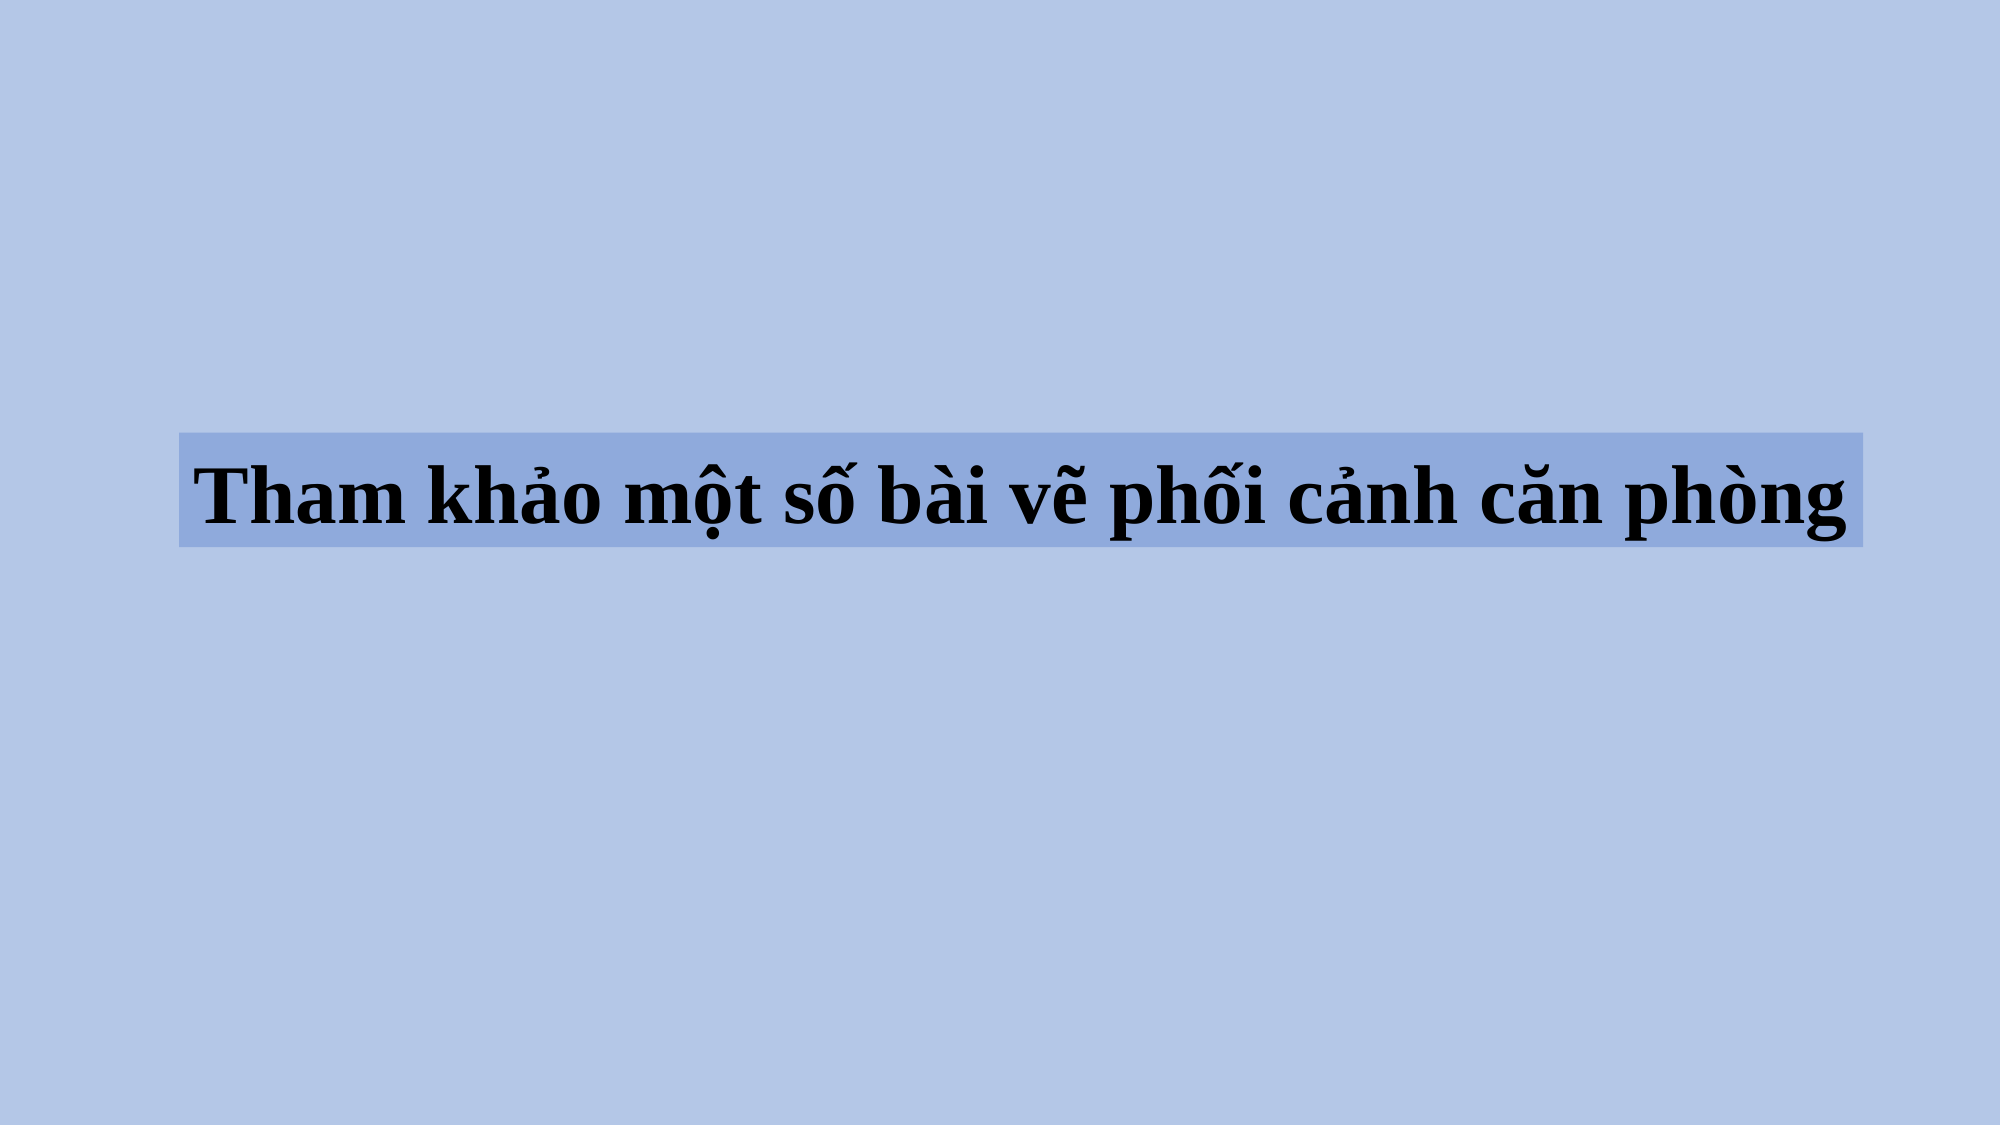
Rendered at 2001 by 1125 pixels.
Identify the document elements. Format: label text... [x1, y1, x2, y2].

text_box Tham khảo một số bài vẽ phối cảnh căn phòng [179, 432, 1864, 548]
